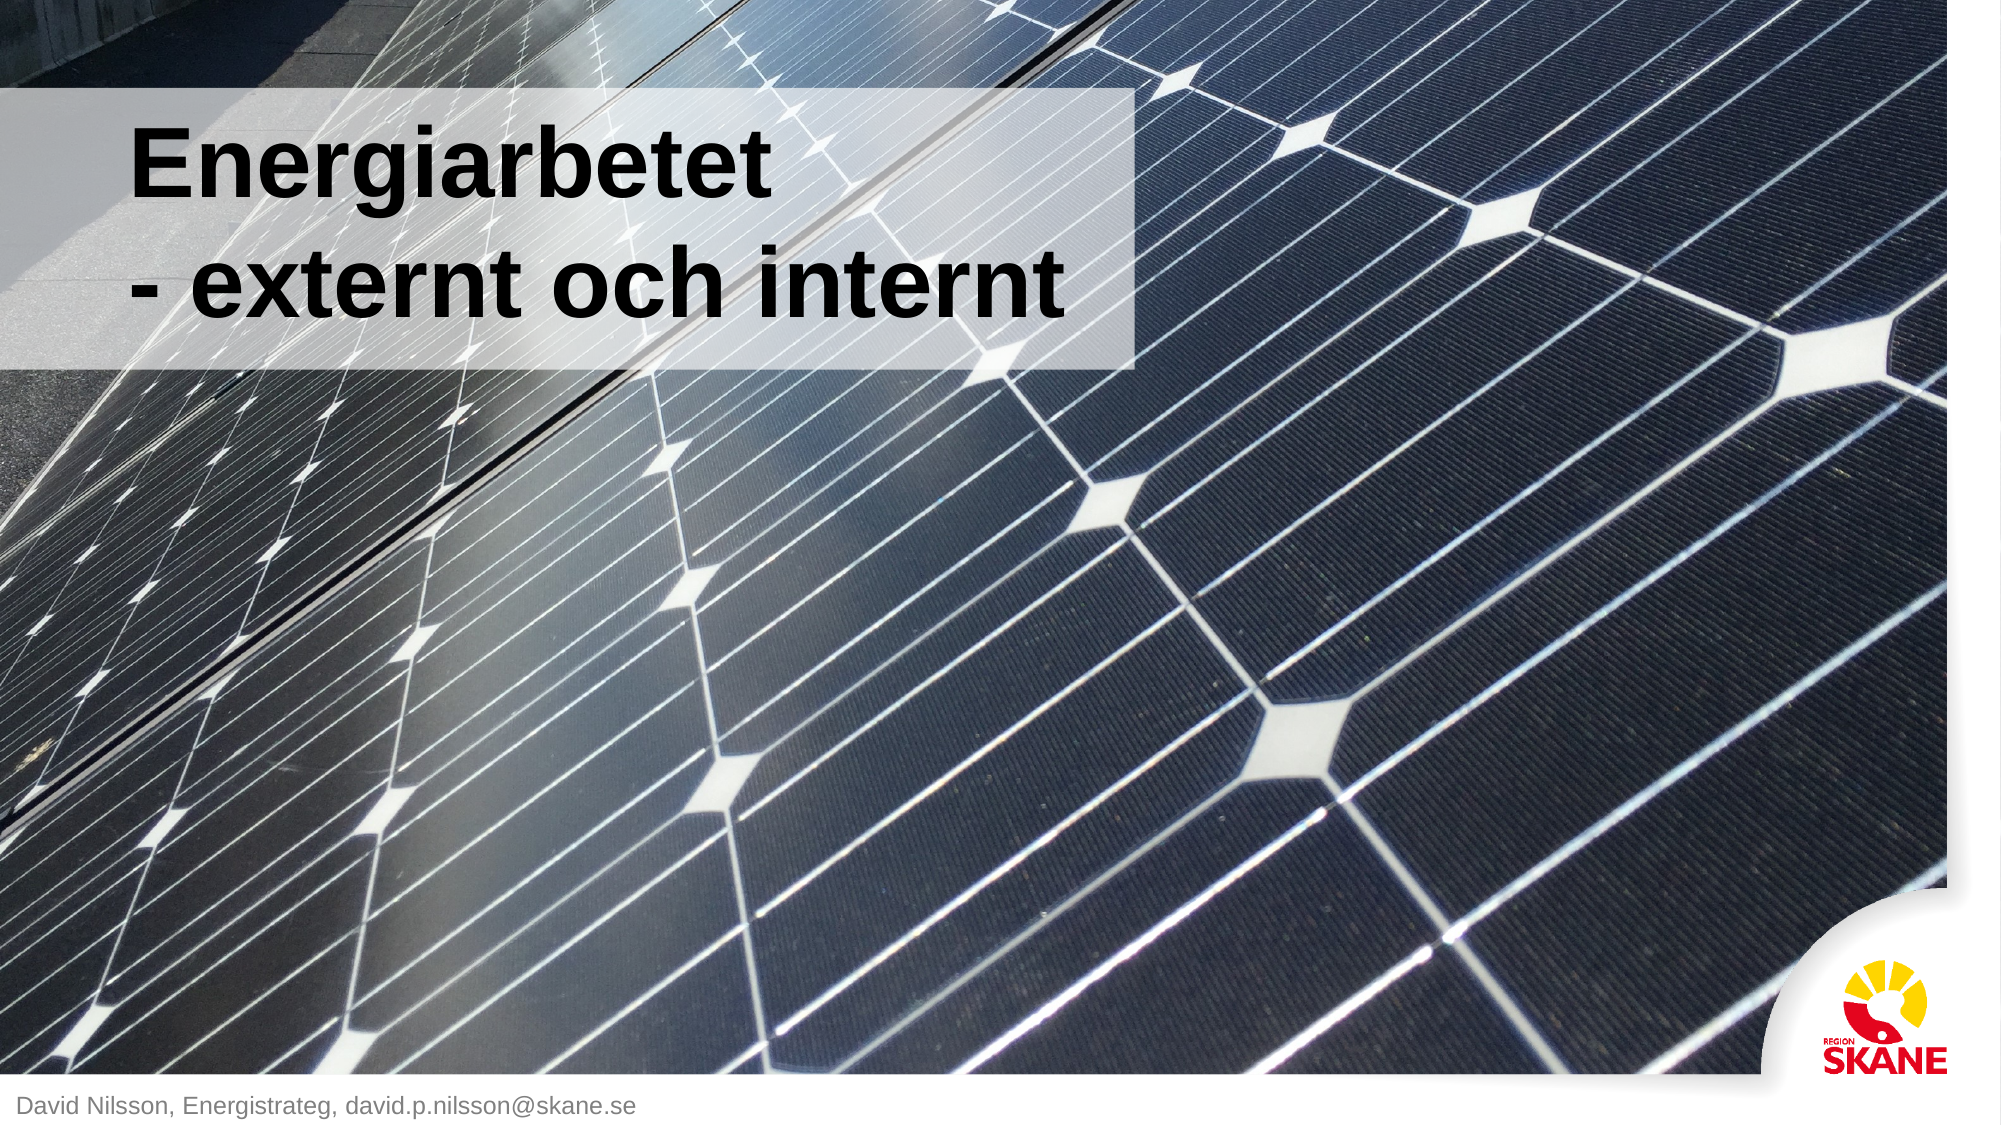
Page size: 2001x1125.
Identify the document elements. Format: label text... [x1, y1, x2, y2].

text_box [0, 87, 1135, 370]
text_box David Nilsson, Energistrateg, david.p.nilsson@skane.se [1, 1082, 654, 1125]
text_box Energiarbetet - externt och internt [114, 89, 1886, 345]
picture [0, 0, 2001, 1125]
